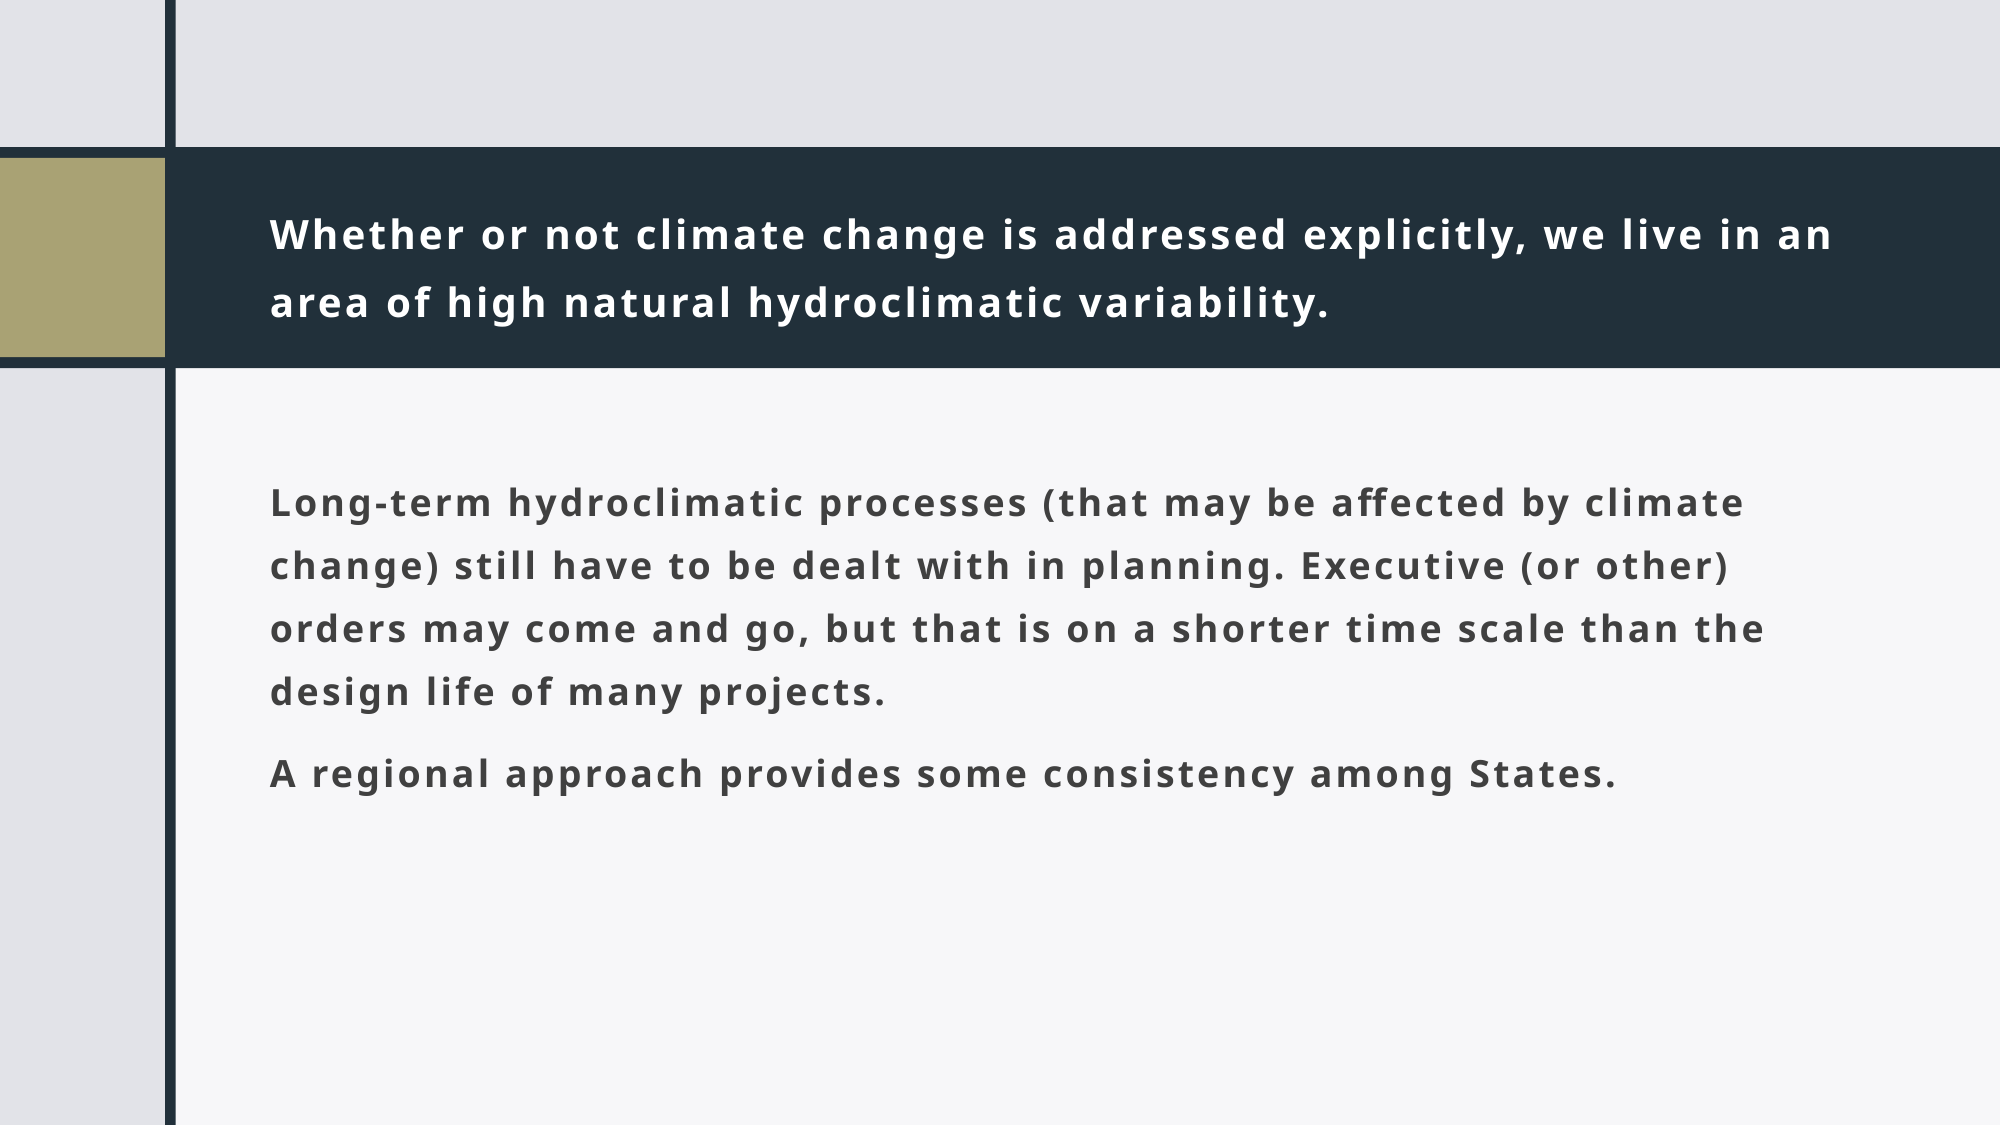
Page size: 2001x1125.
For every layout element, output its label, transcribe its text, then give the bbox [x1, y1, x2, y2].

text_box [177, 146, 2000, 369]
text_box [0, 146, 164, 157]
title Whether or not climate change is addressed explicitly, we live in an area of high natural hydroclimatic variability. [251, 171, 1895, 341]
text_box [0, 157, 164, 358]
text_box [0, 0, 164, 146]
list Long-term hydroclimatic processes (that may be affected by climate change) still have to be dealt with in planning. Executive (or other) orders may come and go, but that is on a shorter time scale than the design life of many projects. A regional approach provides some consistency among States. [251, 443, 1882, 1006]
text_box [177, 0, 2000, 146]
text_box [0, 369, 164, 1125]
text_box [164, 0, 177, 1125]
text_box [177, 369, 2000, 1125]
text_box [0, 358, 164, 369]
